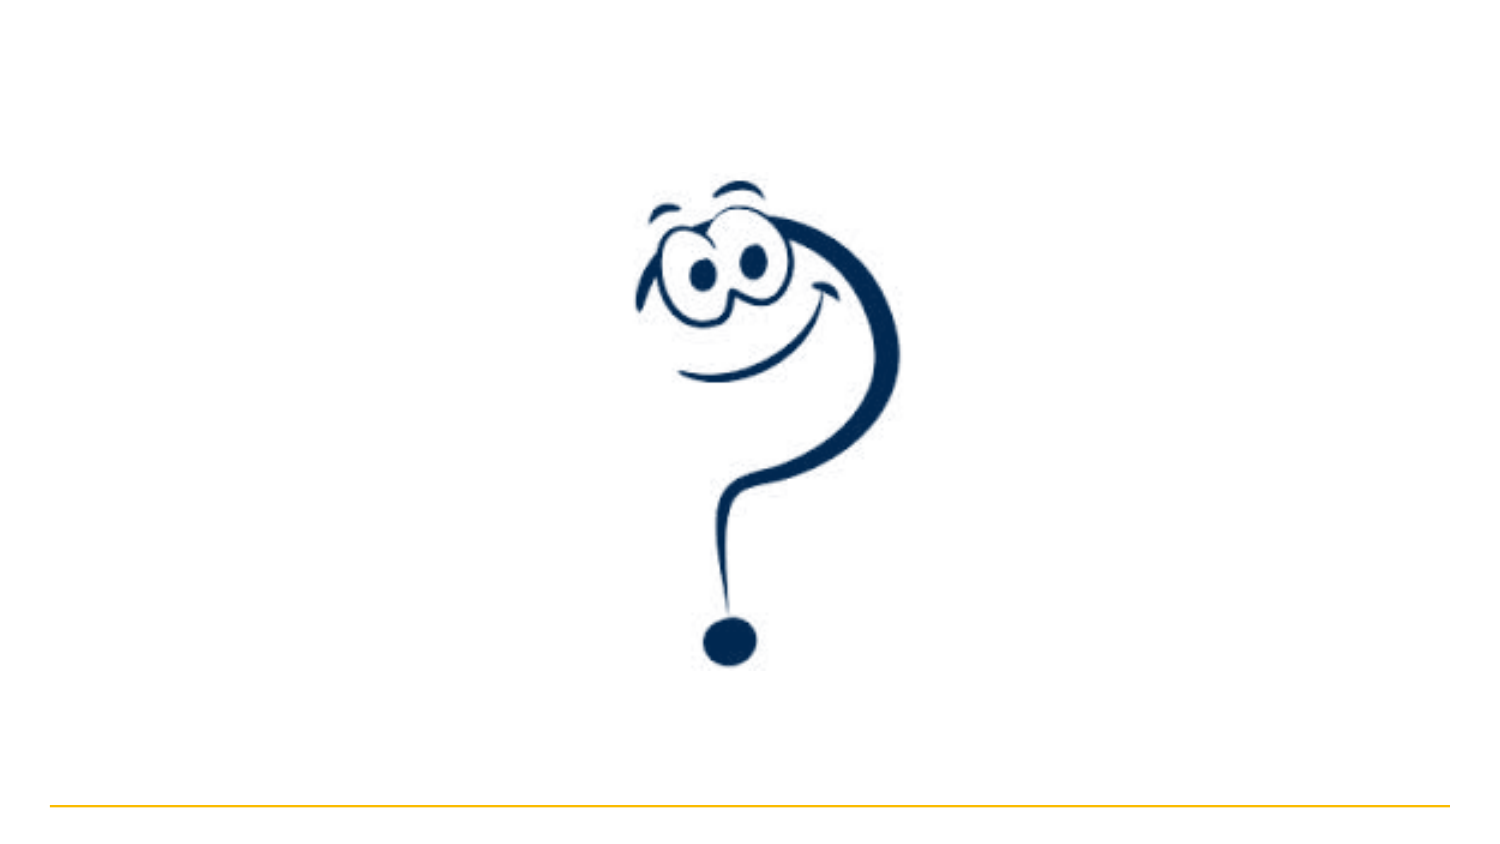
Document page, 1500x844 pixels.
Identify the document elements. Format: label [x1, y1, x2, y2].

picture [500, 172, 1000, 672]
